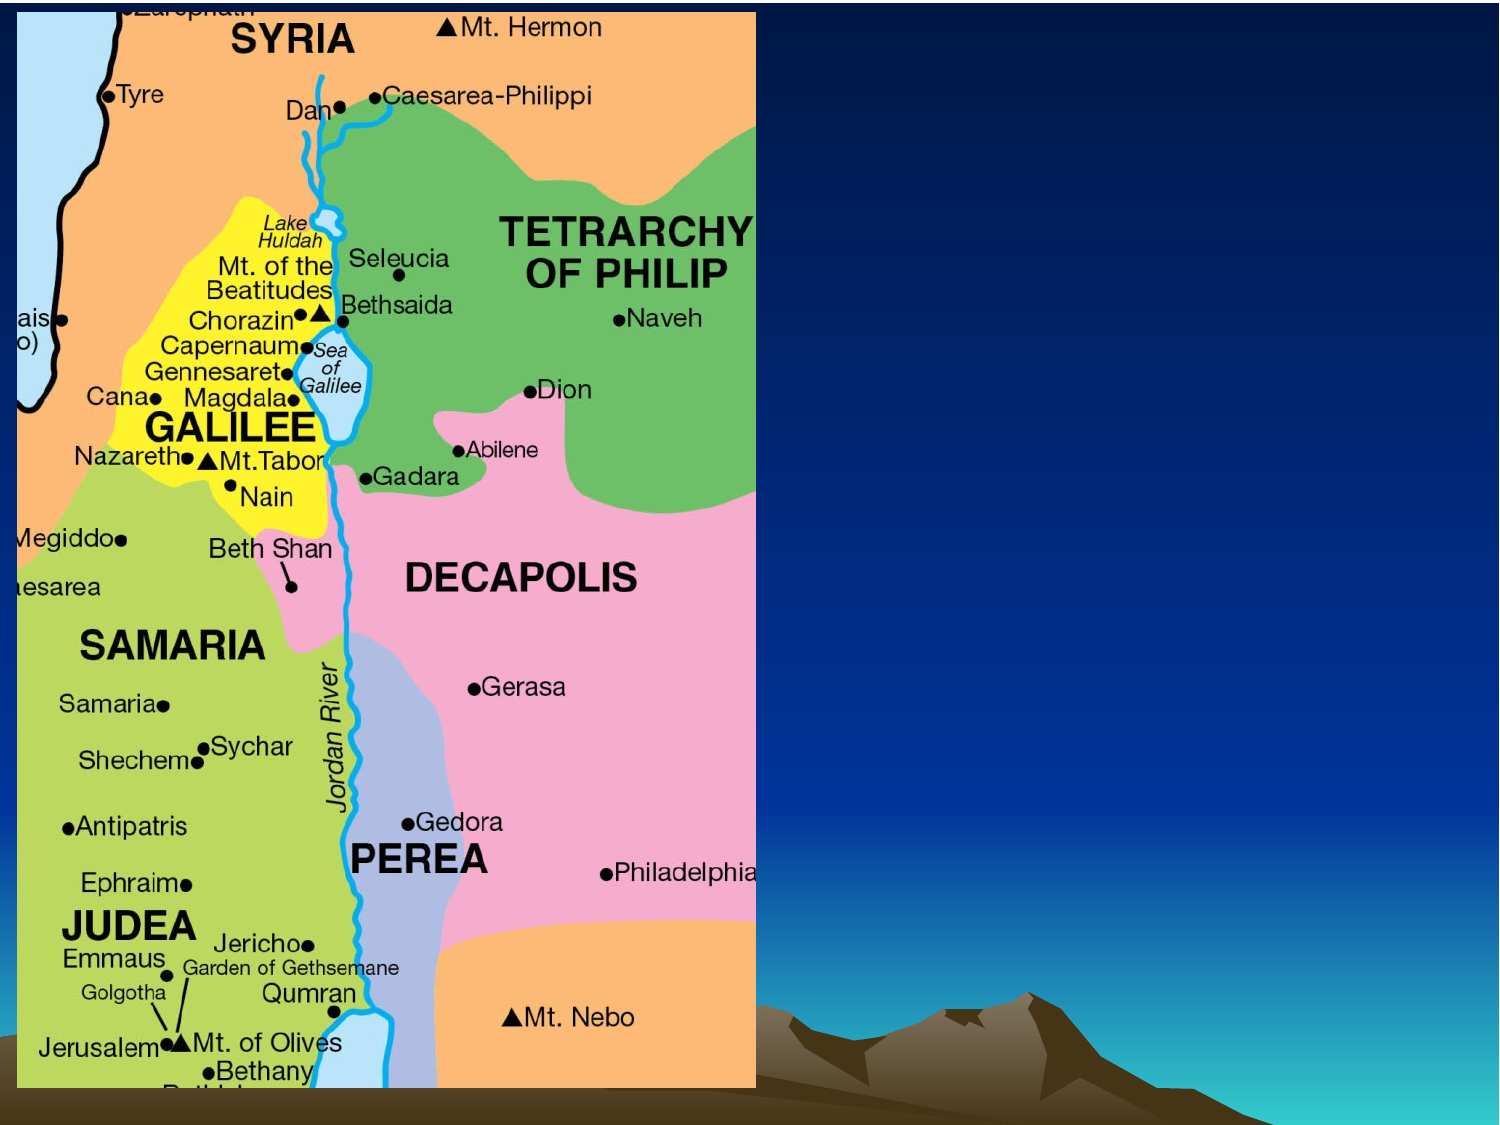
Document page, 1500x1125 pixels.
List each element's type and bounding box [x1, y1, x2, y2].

picture [17, 12, 757, 1088]
